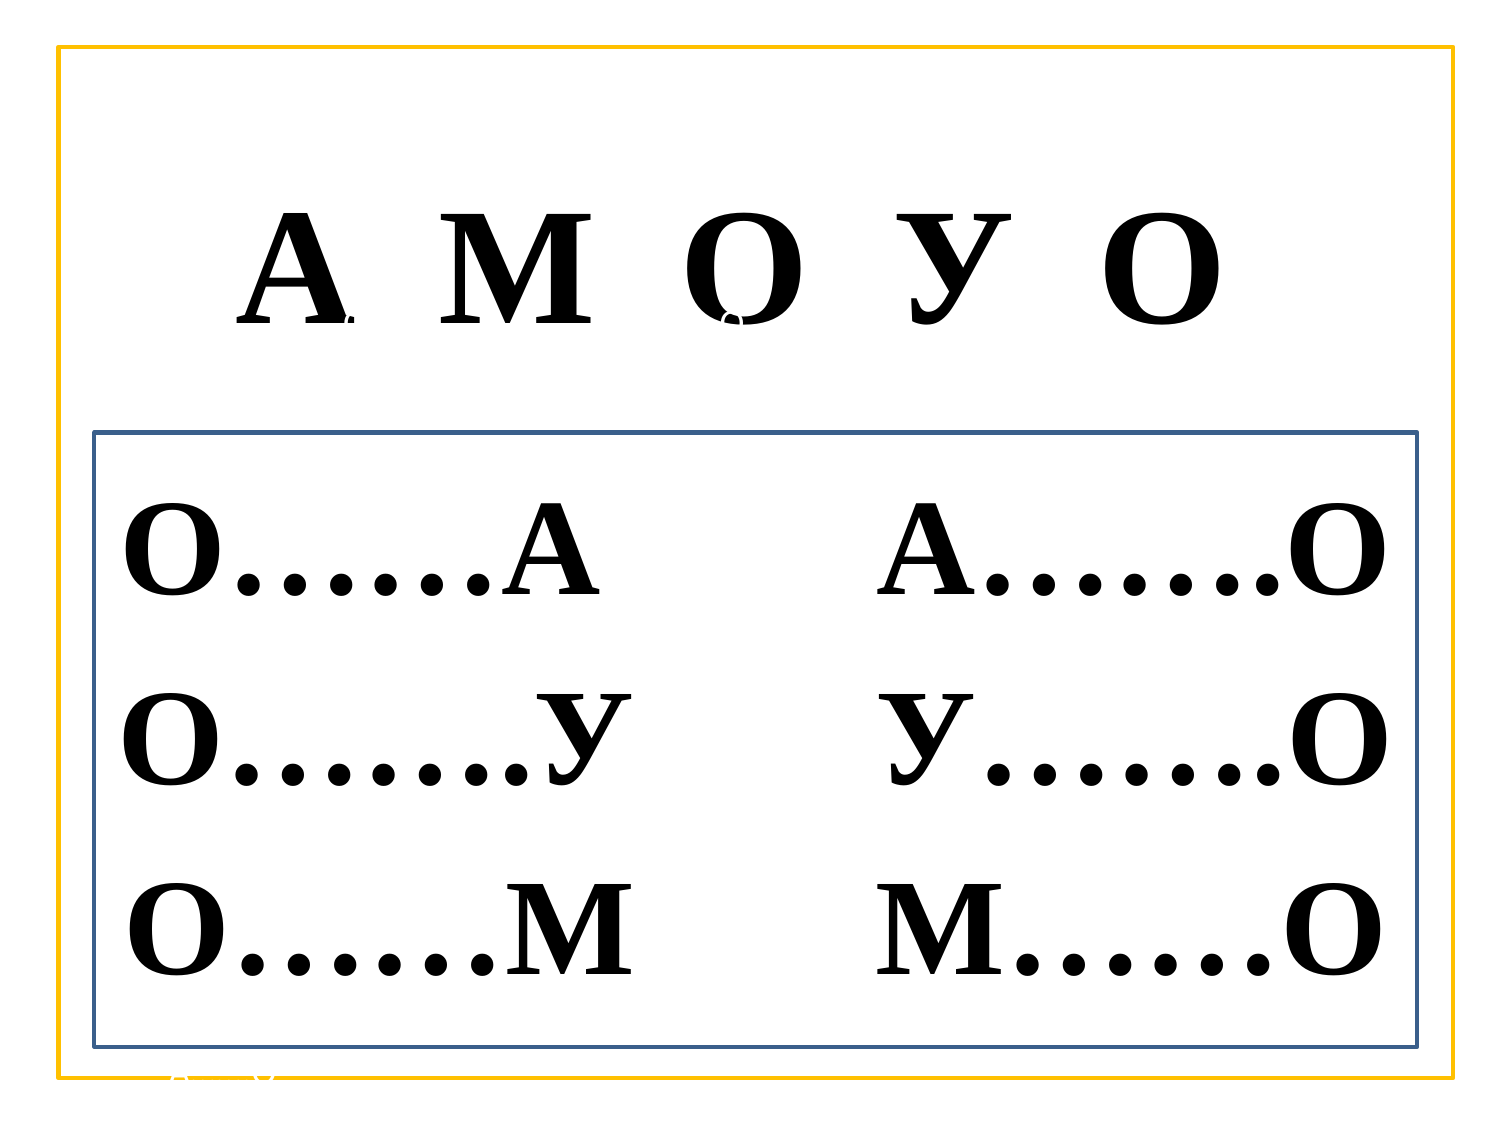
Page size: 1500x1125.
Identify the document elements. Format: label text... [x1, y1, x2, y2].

text_box [58, 46, 1453, 1079]
text_box О……А О……А А…….О О…….У О……А А…….О О…….У У…….О О……А А…….О О…….У У…….О О……М М……О О…….М М…….О А…….О О…….У У…….О О…….М М…….О [92, 430, 1419, 1049]
text_box А М О У О [88, 148, 1376, 364]
